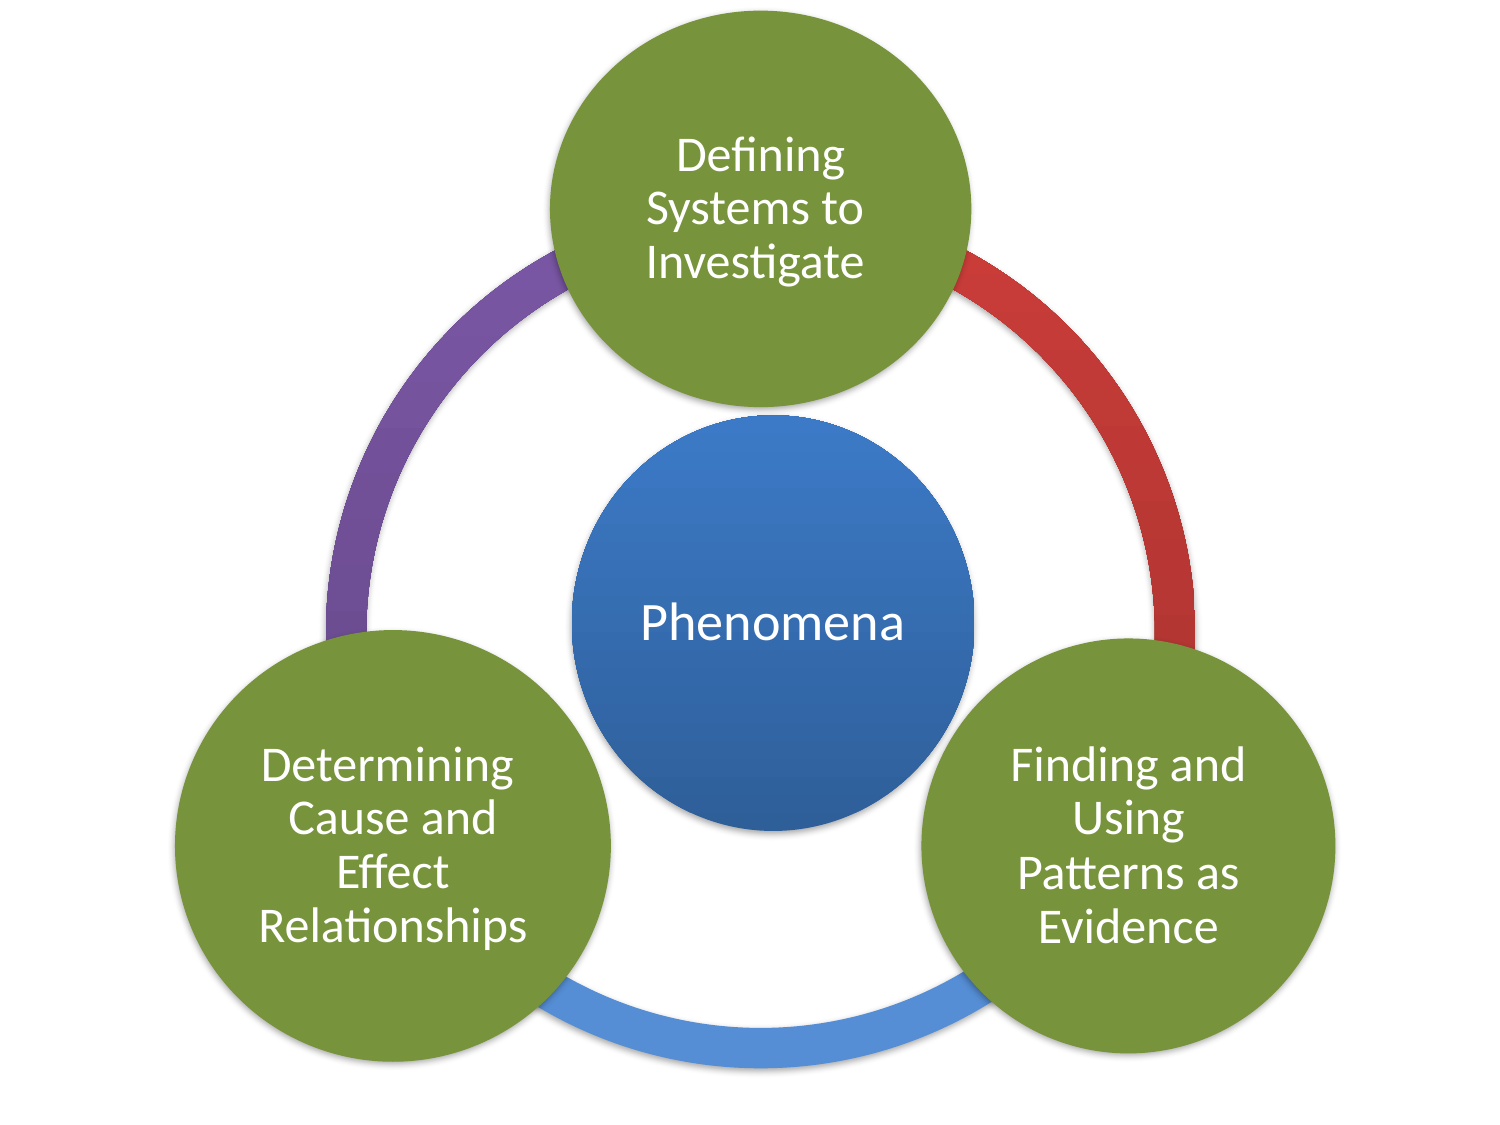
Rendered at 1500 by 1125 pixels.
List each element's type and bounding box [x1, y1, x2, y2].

text_box [32, 39, 1478, 1096]
